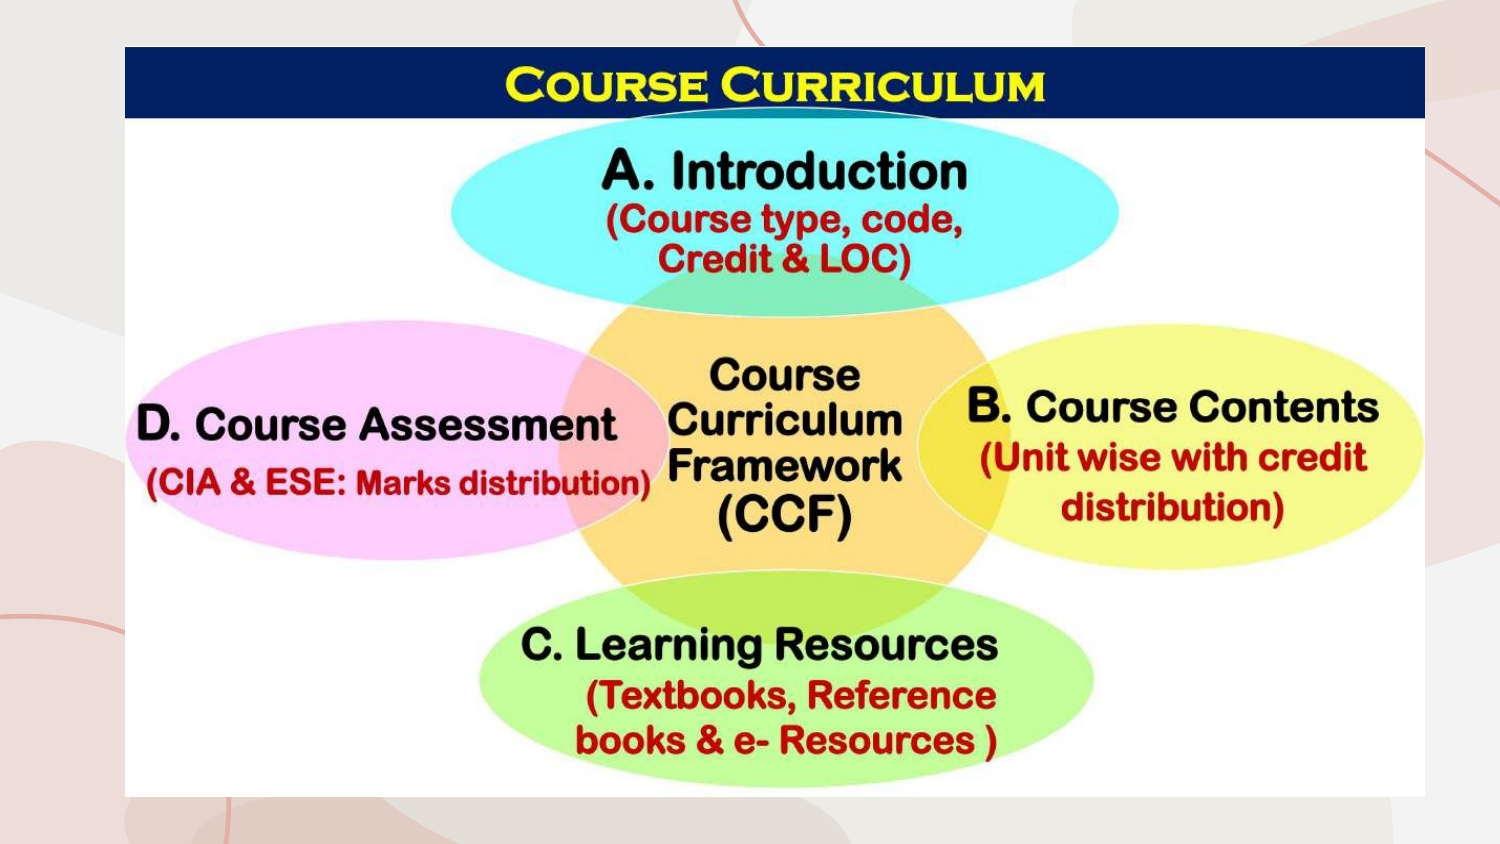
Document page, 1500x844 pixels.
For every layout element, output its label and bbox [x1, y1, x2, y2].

picture [124, 46, 1426, 798]
